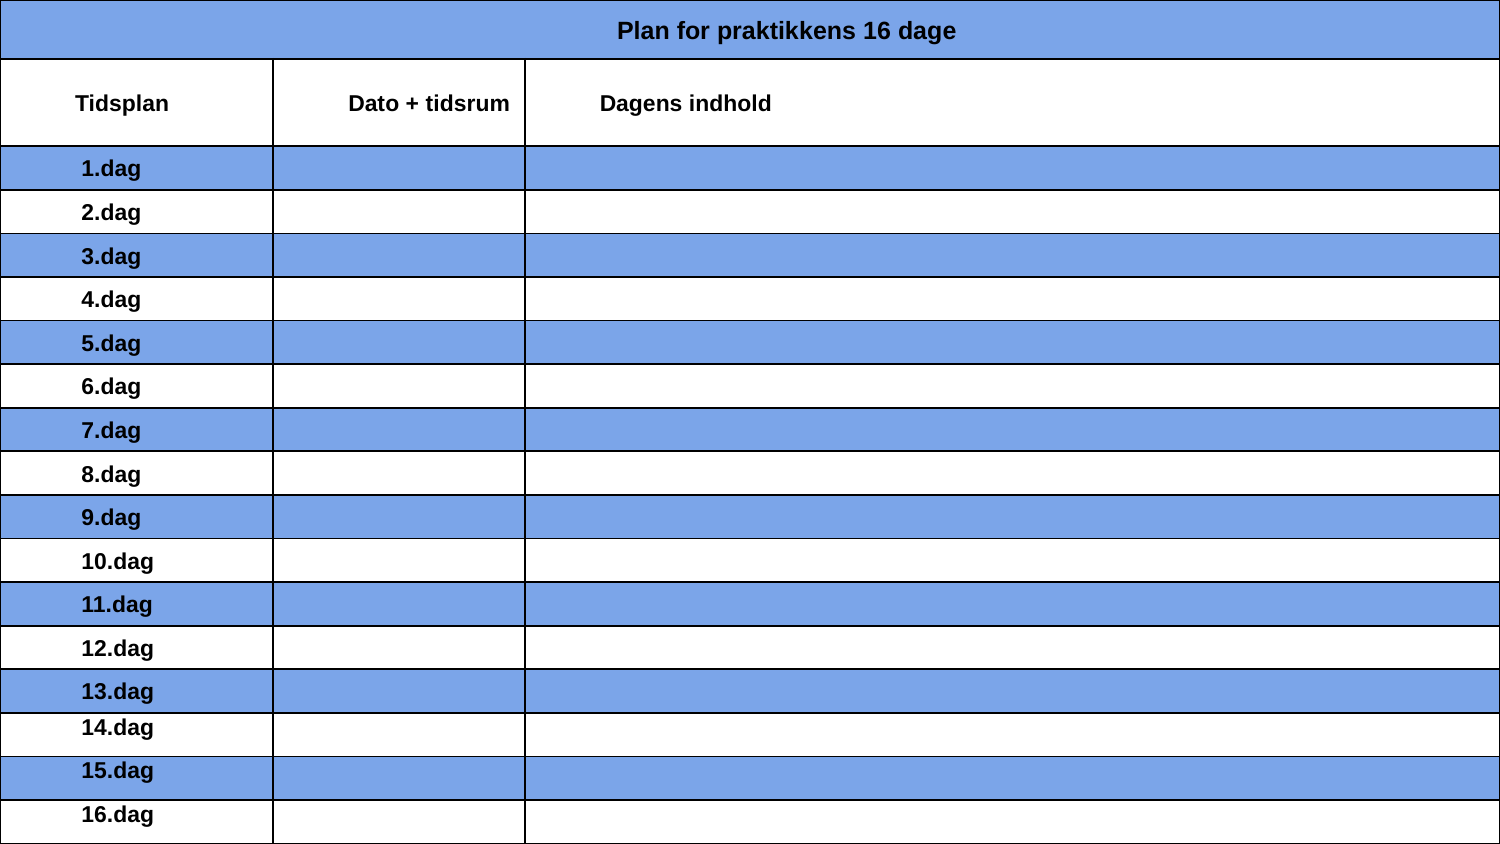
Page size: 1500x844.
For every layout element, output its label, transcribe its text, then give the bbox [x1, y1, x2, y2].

table_cell [526, 714, 1499, 756]
table_header Plan for praktikkens 16 dage [1, 1, 1499, 58]
table_cell [526, 321, 1499, 363]
table_cell 6.dag [1, 365, 272, 407]
table_cell [274, 583, 524, 625]
table_cell 9.dag [1, 496, 272, 538]
table_cell [526, 627, 1499, 668]
table_cell Tidsplan [1, 60, 272, 145]
table_cell Dato + tidsrum [274, 60, 524, 145]
table_cell [274, 539, 524, 581]
table_cell 1.dag [1, 147, 272, 189]
table_cell 4.dag [1, 278, 272, 320]
table_cell 12.dag [1, 627, 272, 668]
table_cell [526, 147, 1499, 189]
table_cell [274, 627, 524, 668]
table_cell [526, 452, 1499, 494]
table_cell 8.dag [1, 452, 272, 494]
table_cell [274, 234, 524, 276]
table_cell [274, 409, 524, 450]
table_cell [526, 409, 1499, 450]
table_cell [274, 801, 524, 843]
table_cell [526, 583, 1499, 625]
table_cell [274, 670, 524, 712]
table_cell [526, 670, 1499, 712]
table_cell [526, 496, 1499, 538]
table_cell 16.dag [1, 801, 272, 843]
table_cell [526, 365, 1499, 407]
table_cell 7.dag [1, 409, 272, 450]
table_cell 11.dag [1, 583, 272, 625]
table_cell [526, 234, 1499, 276]
table_cell 10.dag [1, 539, 272, 581]
table_cell [274, 147, 524, 189]
table_cell [274, 321, 524, 363]
table_cell [526, 539, 1499, 581]
table_cell [526, 278, 1499, 320]
table_cell 3.dag [1, 234, 272, 276]
table_cell [526, 801, 1499, 843]
table_cell [274, 452, 524, 494]
table_cell Dagens indhold [526, 60, 1499, 145]
table_cell [274, 757, 524, 799]
table_cell 15.dag [1, 757, 272, 799]
table_cell 13.dag [1, 670, 272, 712]
table_cell [274, 714, 524, 756]
table_cell [526, 191, 1499, 233]
table_cell [274, 365, 524, 407]
table_cell [274, 496, 524, 538]
table_cell [274, 191, 524, 233]
table_cell [526, 757, 1499, 799]
table_cell 2.dag [1, 191, 272, 233]
table_cell 14.dag [1, 714, 272, 756]
table_cell [274, 278, 524, 320]
table_cell 5.dag [1, 321, 272, 363]
